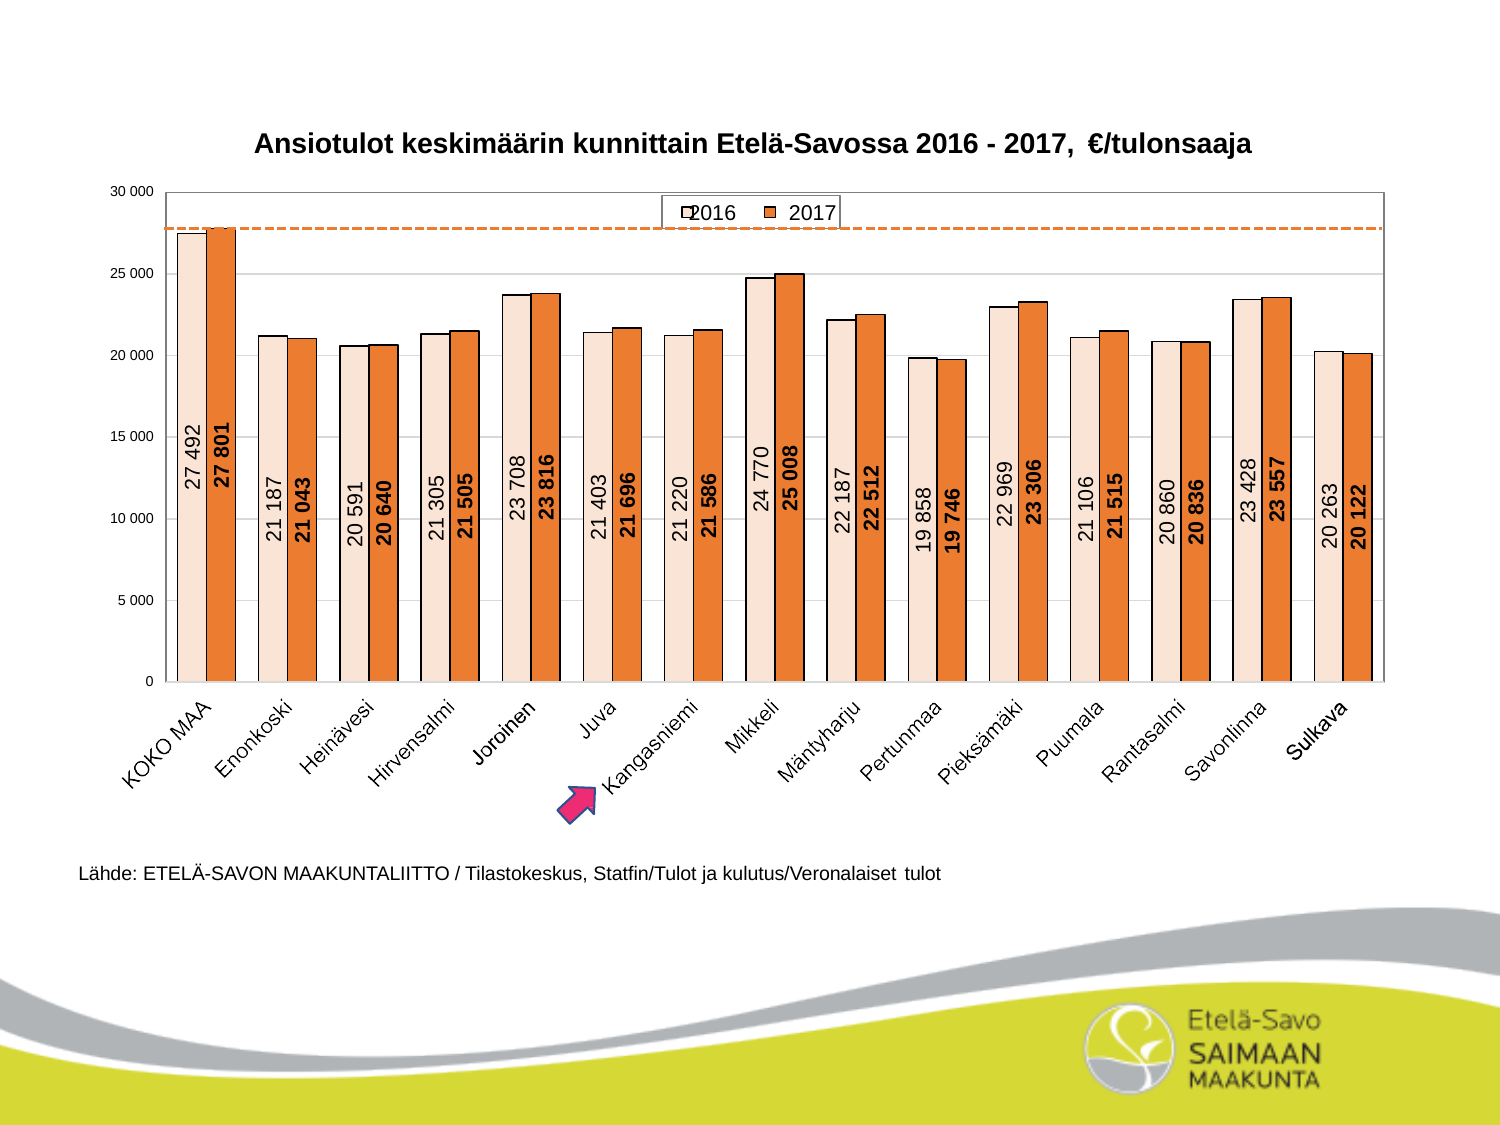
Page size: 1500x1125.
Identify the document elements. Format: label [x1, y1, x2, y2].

text_box [76, 125, 1385, 885]
picture [0, 891, 1500, 1125]
